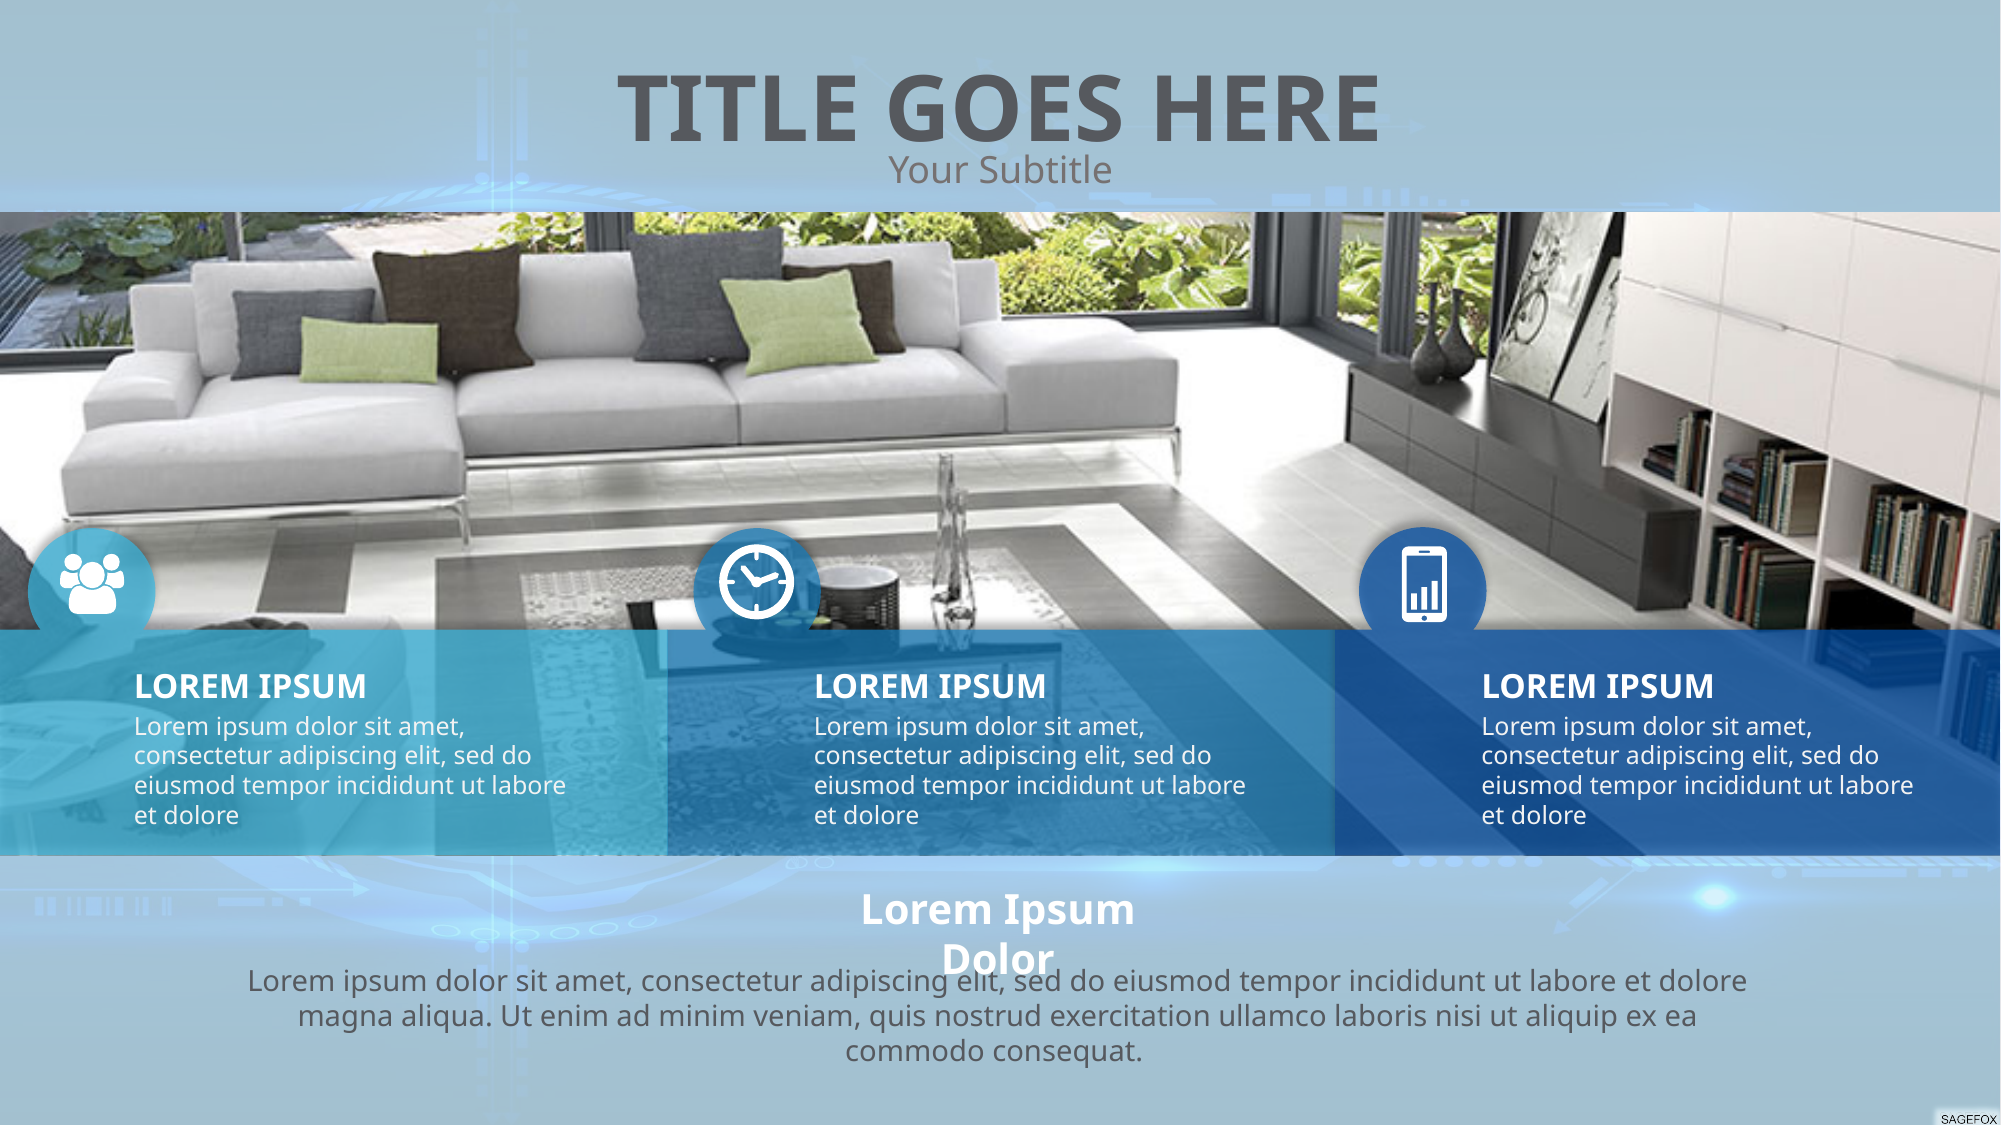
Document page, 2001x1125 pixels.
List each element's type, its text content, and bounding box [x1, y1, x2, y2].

text_box [0, 212, 2000, 617]
text_box [60, 553, 125, 614]
text_box LOREM IPSUM Lorem ipsum dolor sit amet, consectetur adipiscing elit, sed do eiusmod tempor incididunt ut labore et dolore [124, 660, 580, 835]
text_box LOREM IPSUM Lorem ipsum dolor sit amet, consectetur adipiscing elit, sed do eiusmod tempor incididunt ut labore et dolore [803, 660, 1260, 835]
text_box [227, 899, 1769, 1042]
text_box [1401, 546, 1447, 623]
text_box LOREM IPSUM Lorem ipsum dolor sit amet, consectetur adipiscing elit, sed do eiusmod tempor incididunt ut labore et dolore [1471, 660, 1928, 835]
text_box [1334, 526, 2000, 857]
text_box [669, 527, 1334, 857]
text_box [719, 544, 795, 620]
text_box [0, 527, 669, 857]
picture [1938, 1114, 1999, 1125]
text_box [548, 42, 1452, 199]
